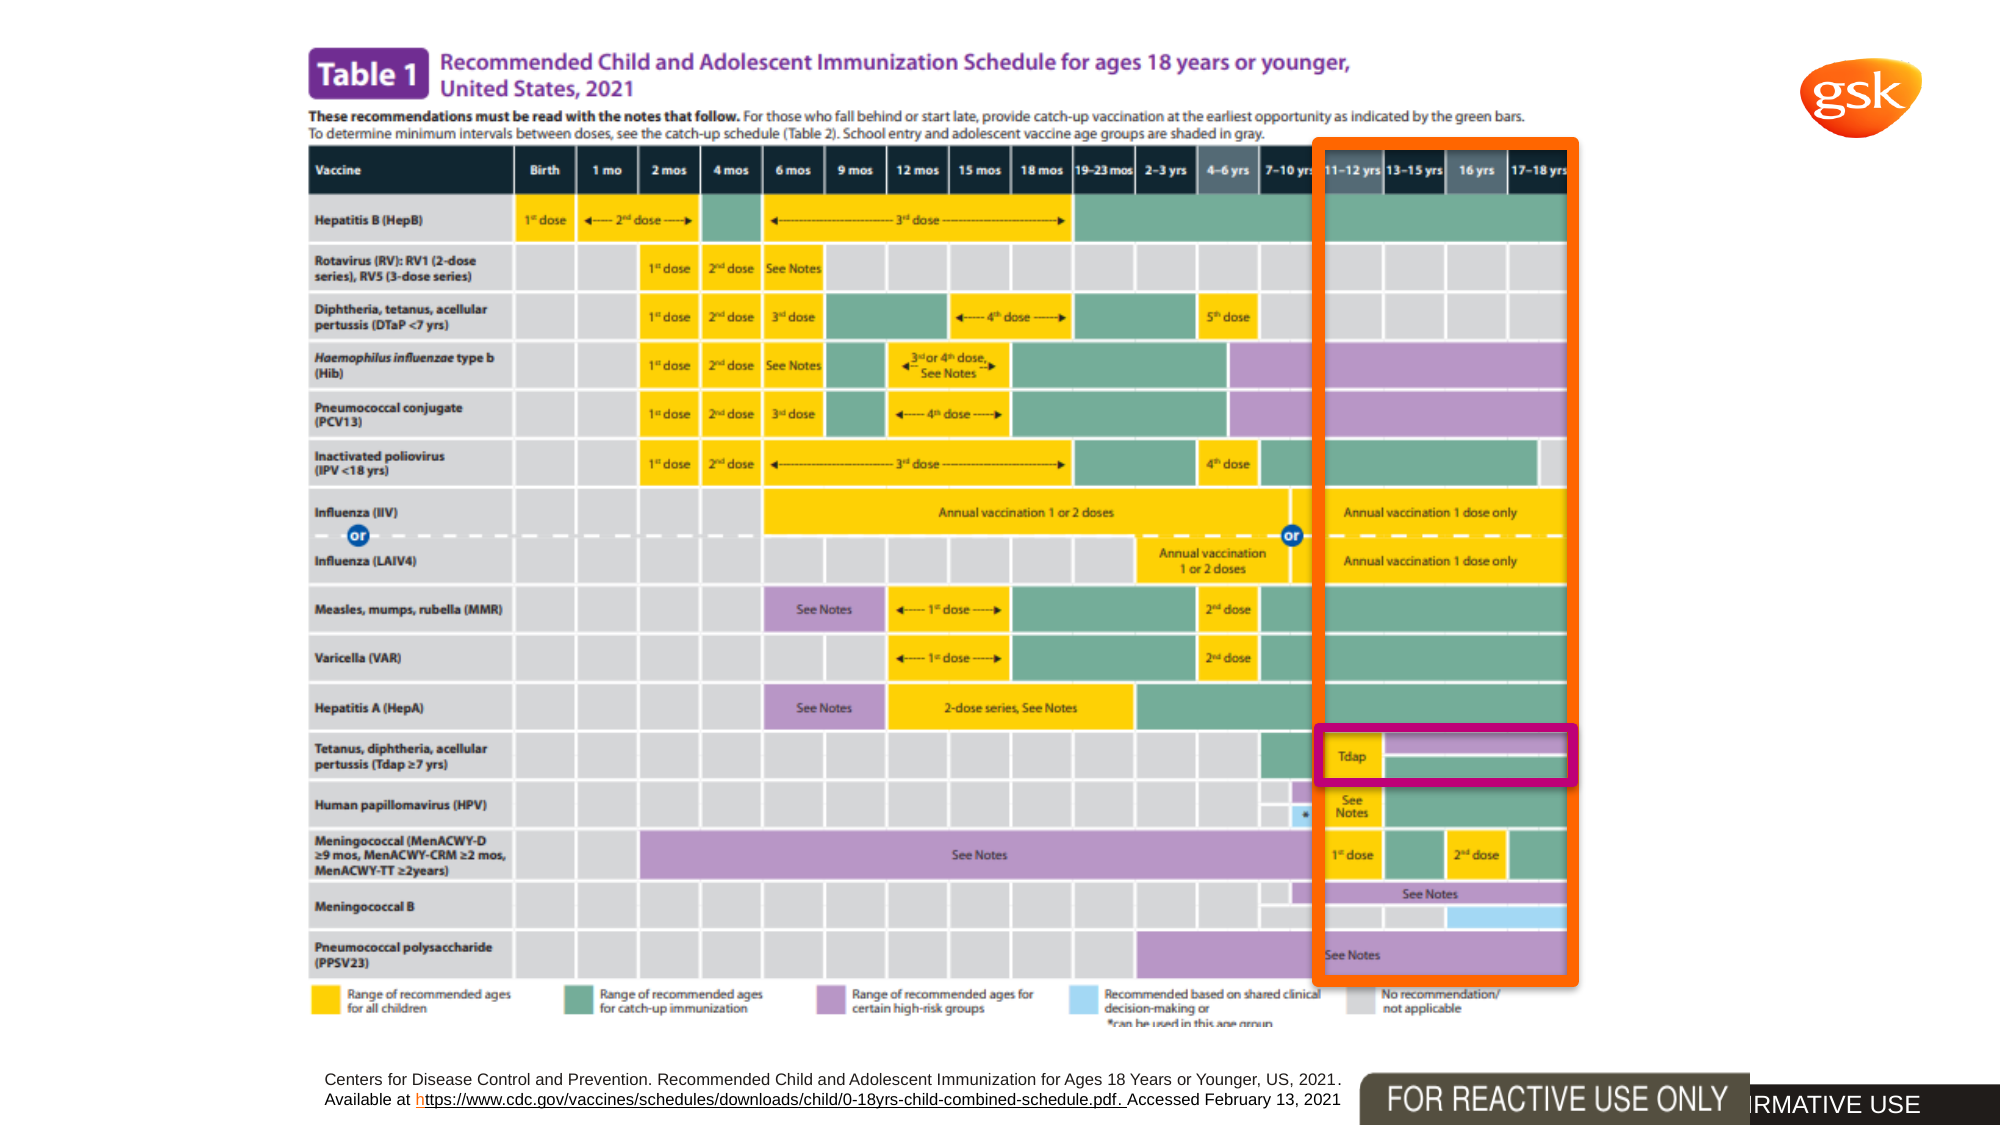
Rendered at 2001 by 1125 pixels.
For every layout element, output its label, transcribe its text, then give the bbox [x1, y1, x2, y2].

text_box Centers for Disease Control and Prevention. Recommended Child and Adolescent Immunization for Ages 18 Years or Younger, US, 2021. Available at https://www.cdc.gov/vaccines/schedules/downloads/child/0-18yrs-child-combined-schedule.pdf. Accessed February 13, 2021 . [309, 1061, 1422, 1116]
picture [1800, 58, 1922, 138]
picture [290, 34, 1590, 1028]
picture [1357, 1069, 1751, 1125]
